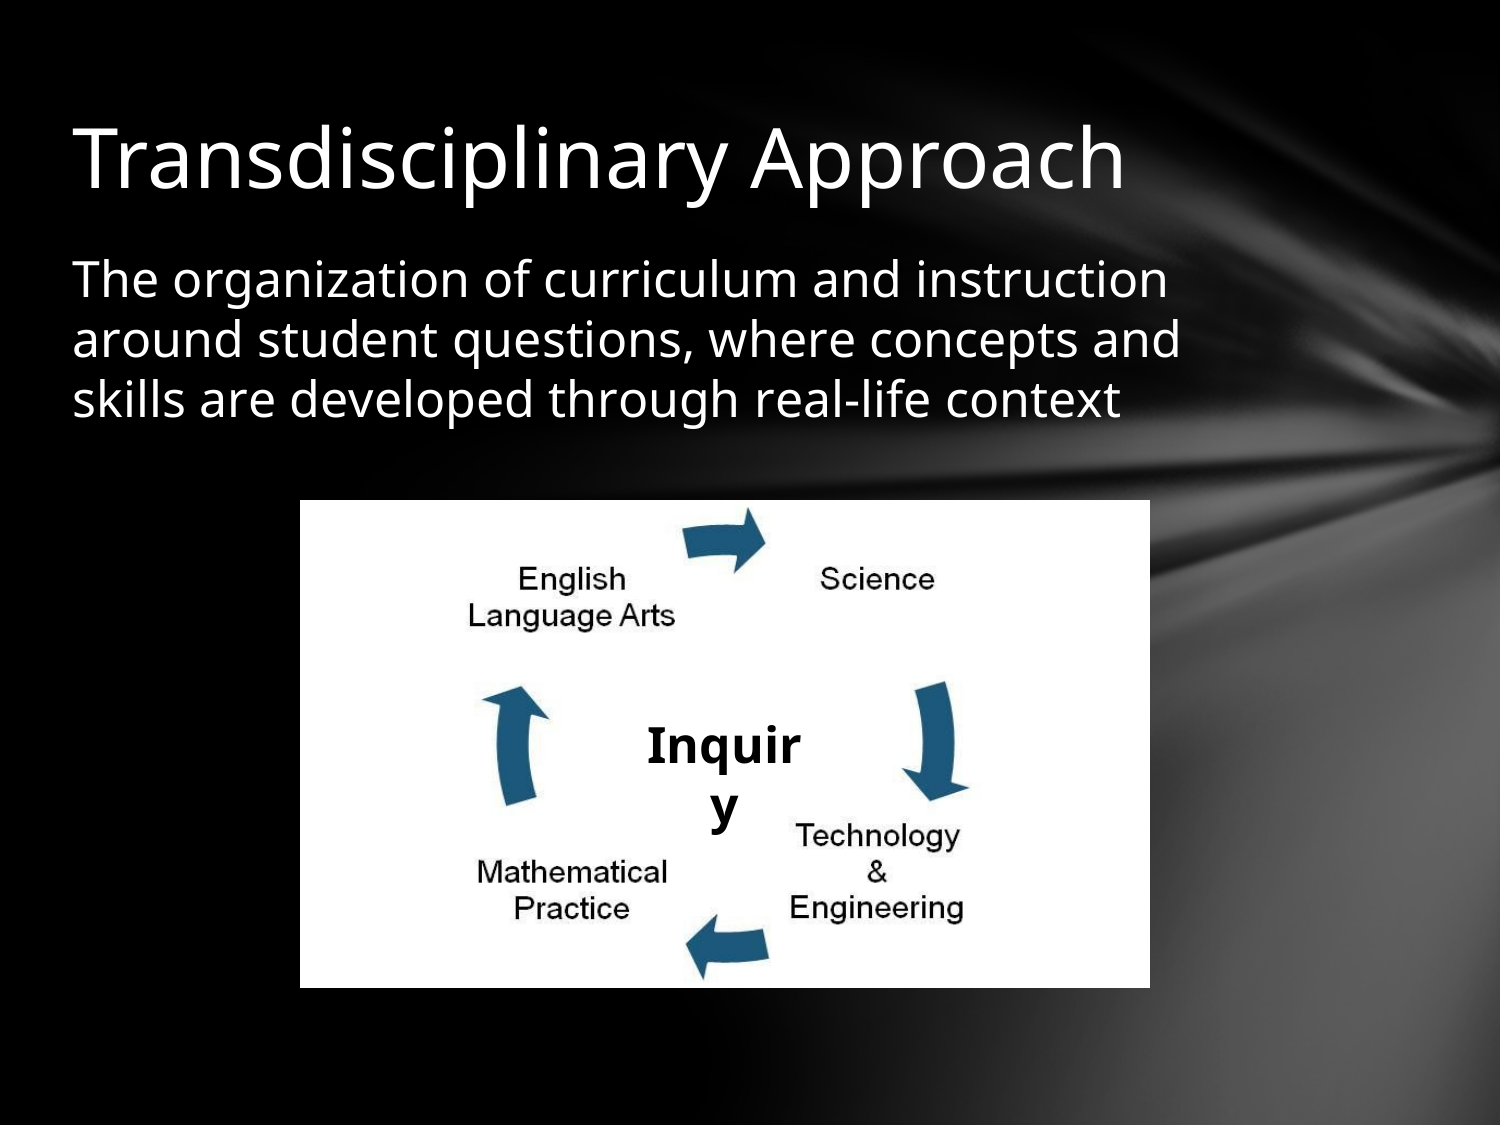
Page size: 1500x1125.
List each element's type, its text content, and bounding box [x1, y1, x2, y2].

list The organization of curriculum and instruction around student questions, where concepts and skills are developed through real-life context [57, 239, 1318, 1015]
text_box Inquiry [618, 705, 832, 841]
text_box [300, 500, 1150, 988]
title Transdisciplinary Approach [57, 37, 1318, 213]
